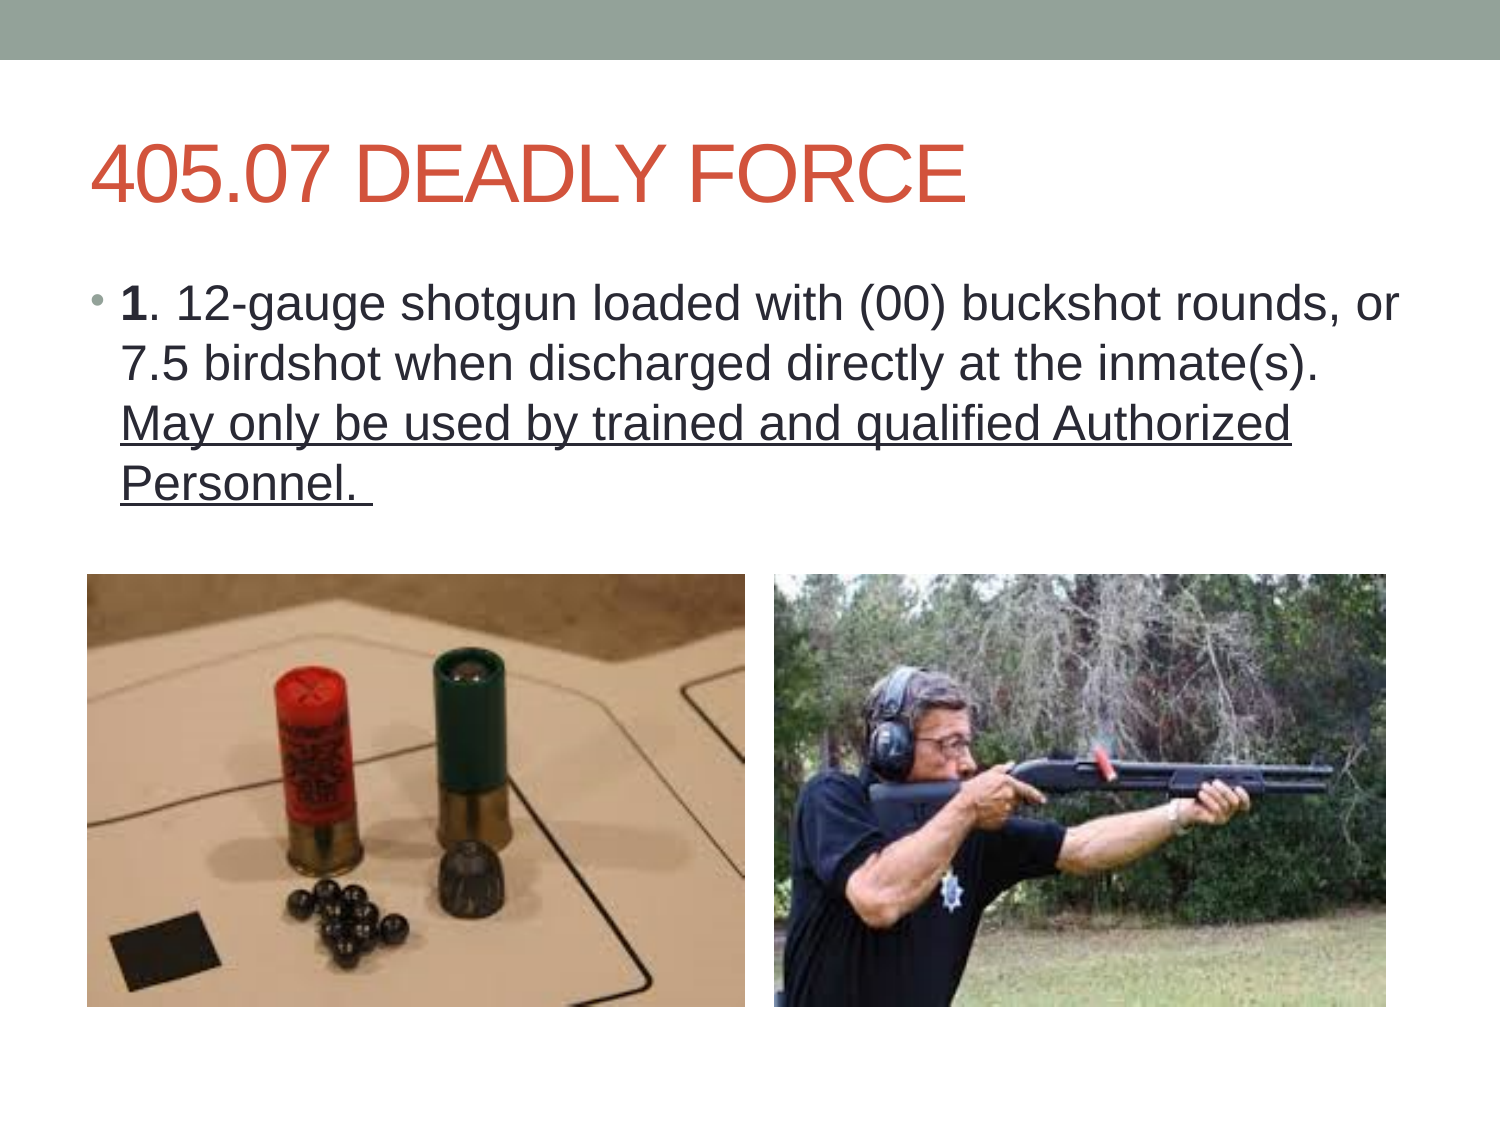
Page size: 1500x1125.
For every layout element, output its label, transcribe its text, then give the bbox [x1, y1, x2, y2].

picture [87, 574, 745, 1007]
picture [774, 574, 1387, 1007]
list 1. 12-gauge shotgun loaded with (00) buckshot rounds, or 7.5 birdshot when discharged directly at the inmate(s). May only be used by trained and qualified Authorized Personnel. [75, 262, 1425, 1063]
title 405.07 DEADLY FORCE [75, 87, 1425, 250]
